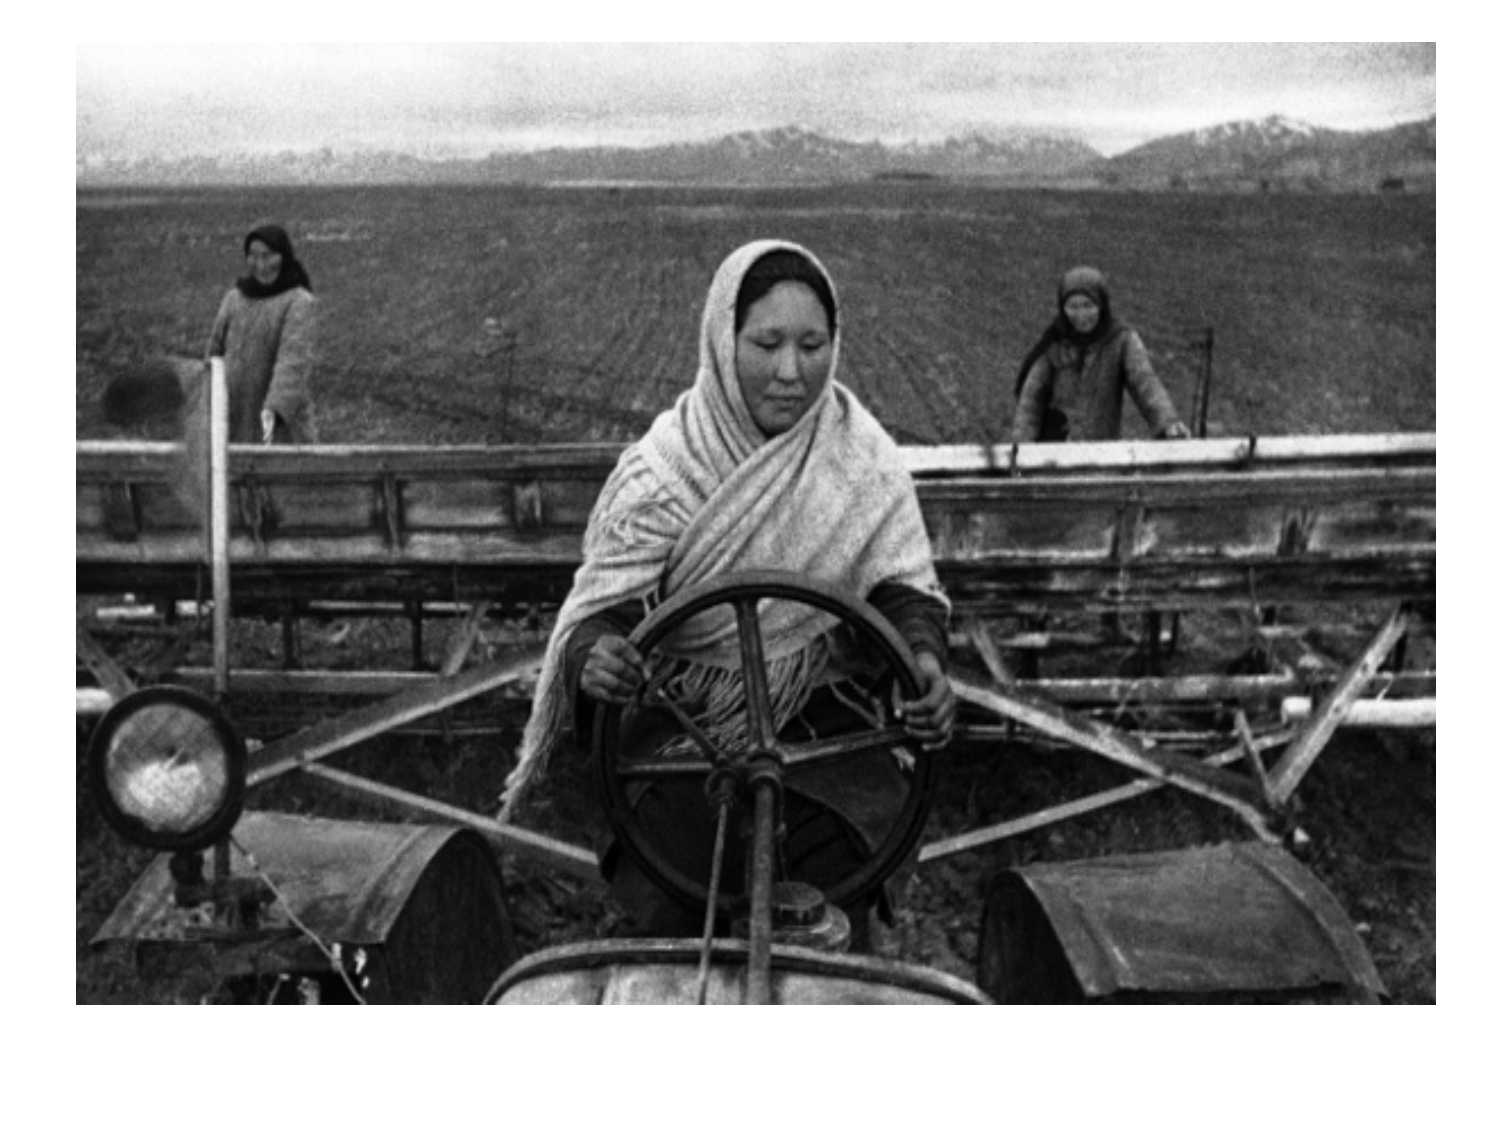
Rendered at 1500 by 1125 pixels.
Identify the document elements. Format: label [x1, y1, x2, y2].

list [76, 42, 1436, 1006]
